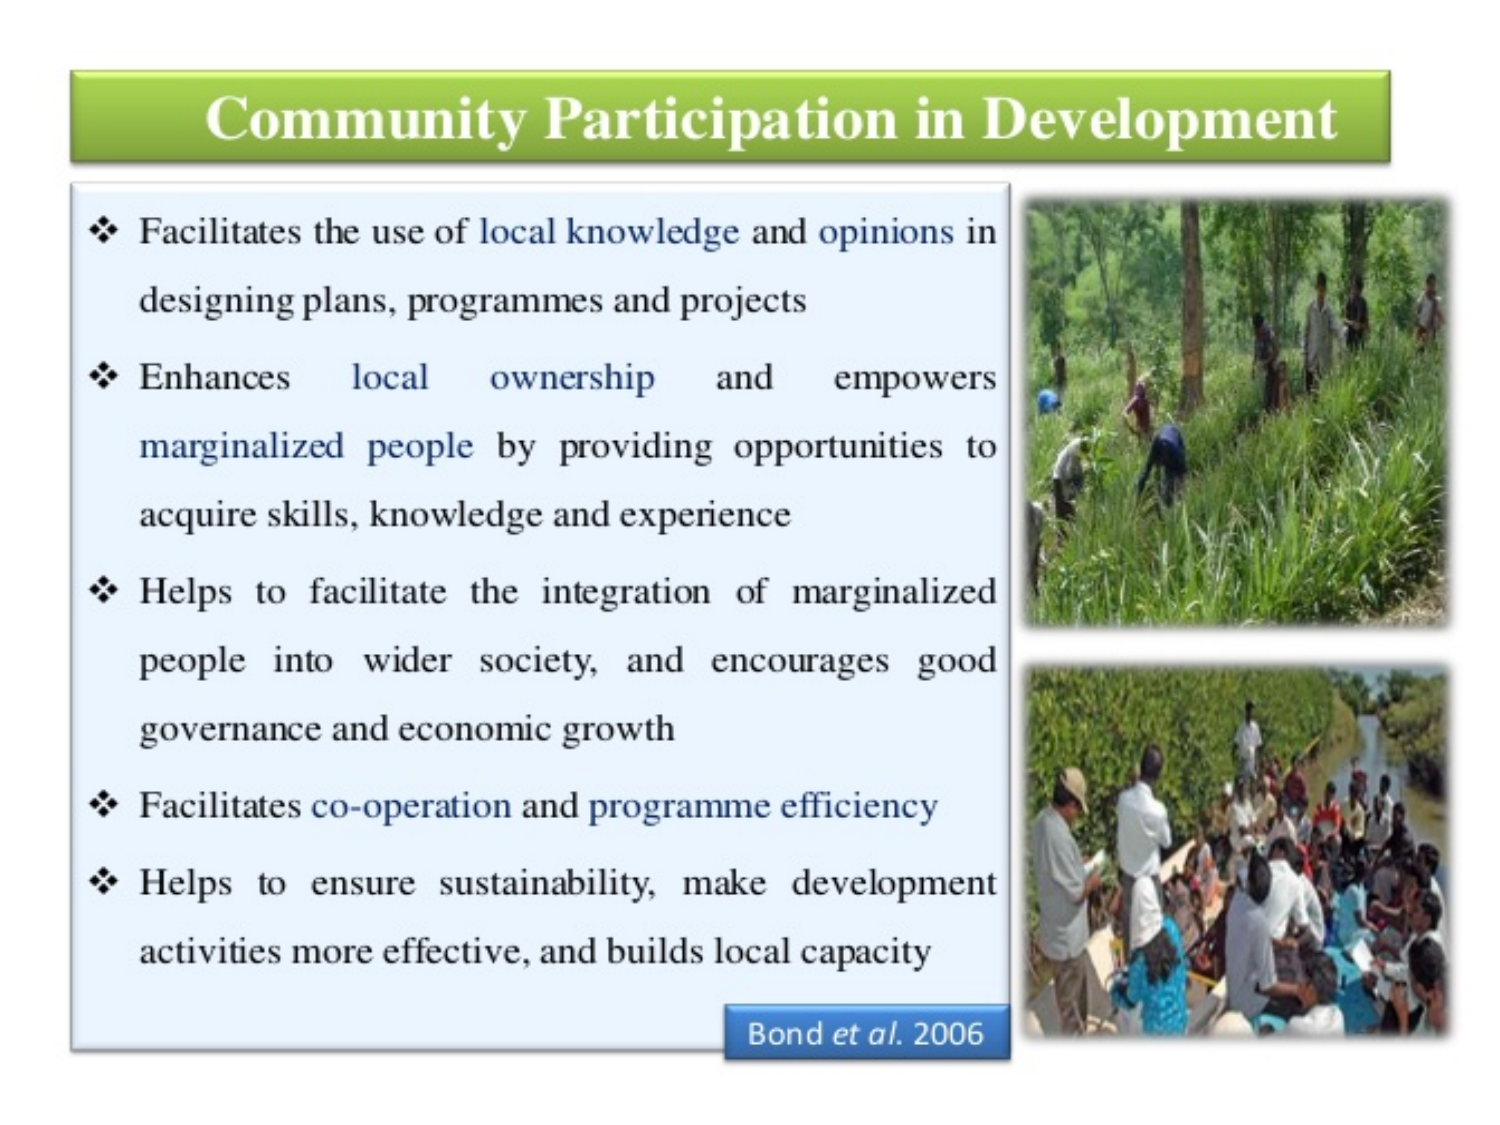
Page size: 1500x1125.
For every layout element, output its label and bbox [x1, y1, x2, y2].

picture [37, 49, 1463, 1076]
